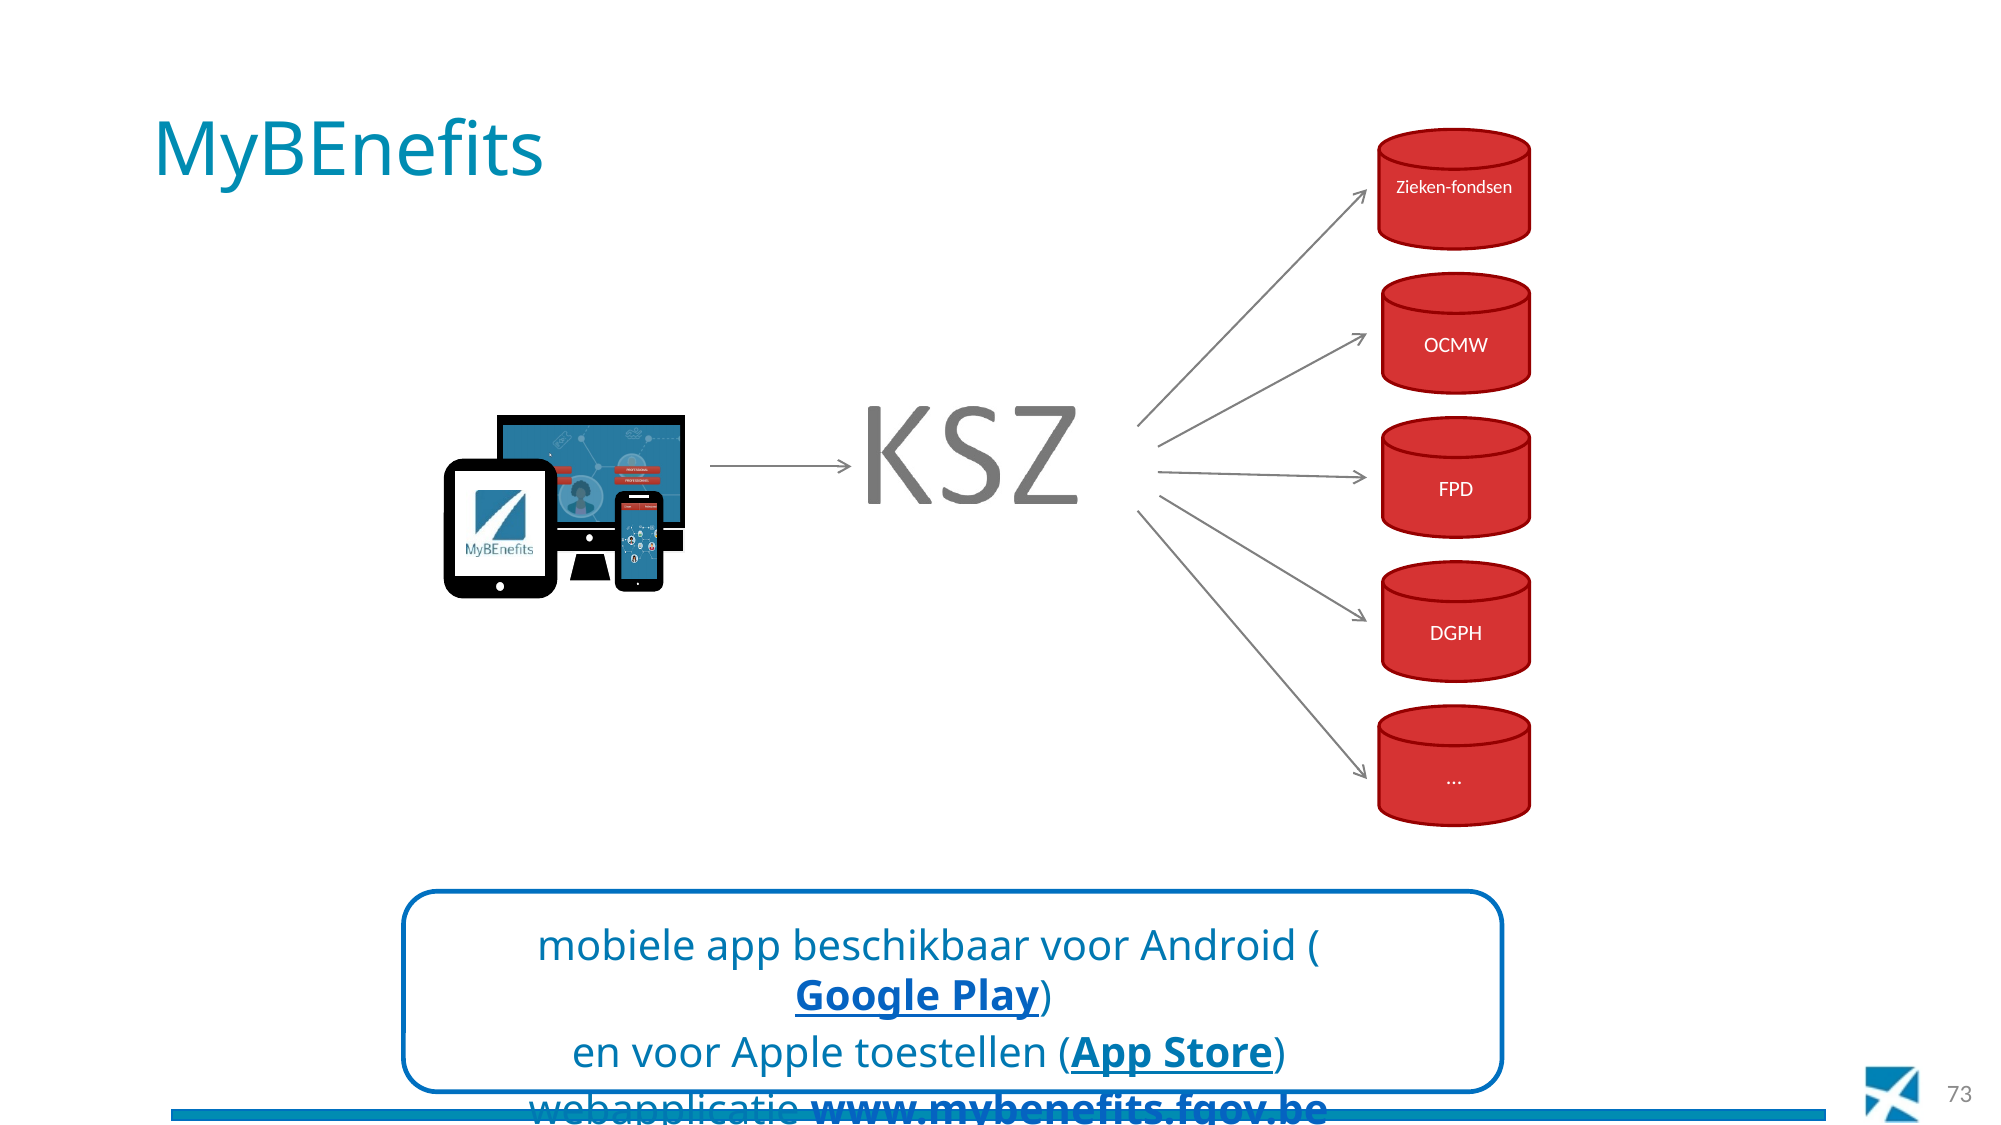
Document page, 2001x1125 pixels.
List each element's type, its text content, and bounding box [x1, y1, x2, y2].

title MyBEnefits [137, 42, 1863, 260]
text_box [444, 129, 1530, 826]
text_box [403, 891, 1502, 1092]
picture [1863, 1064, 1924, 1123]
picture [858, 405, 1083, 504]
